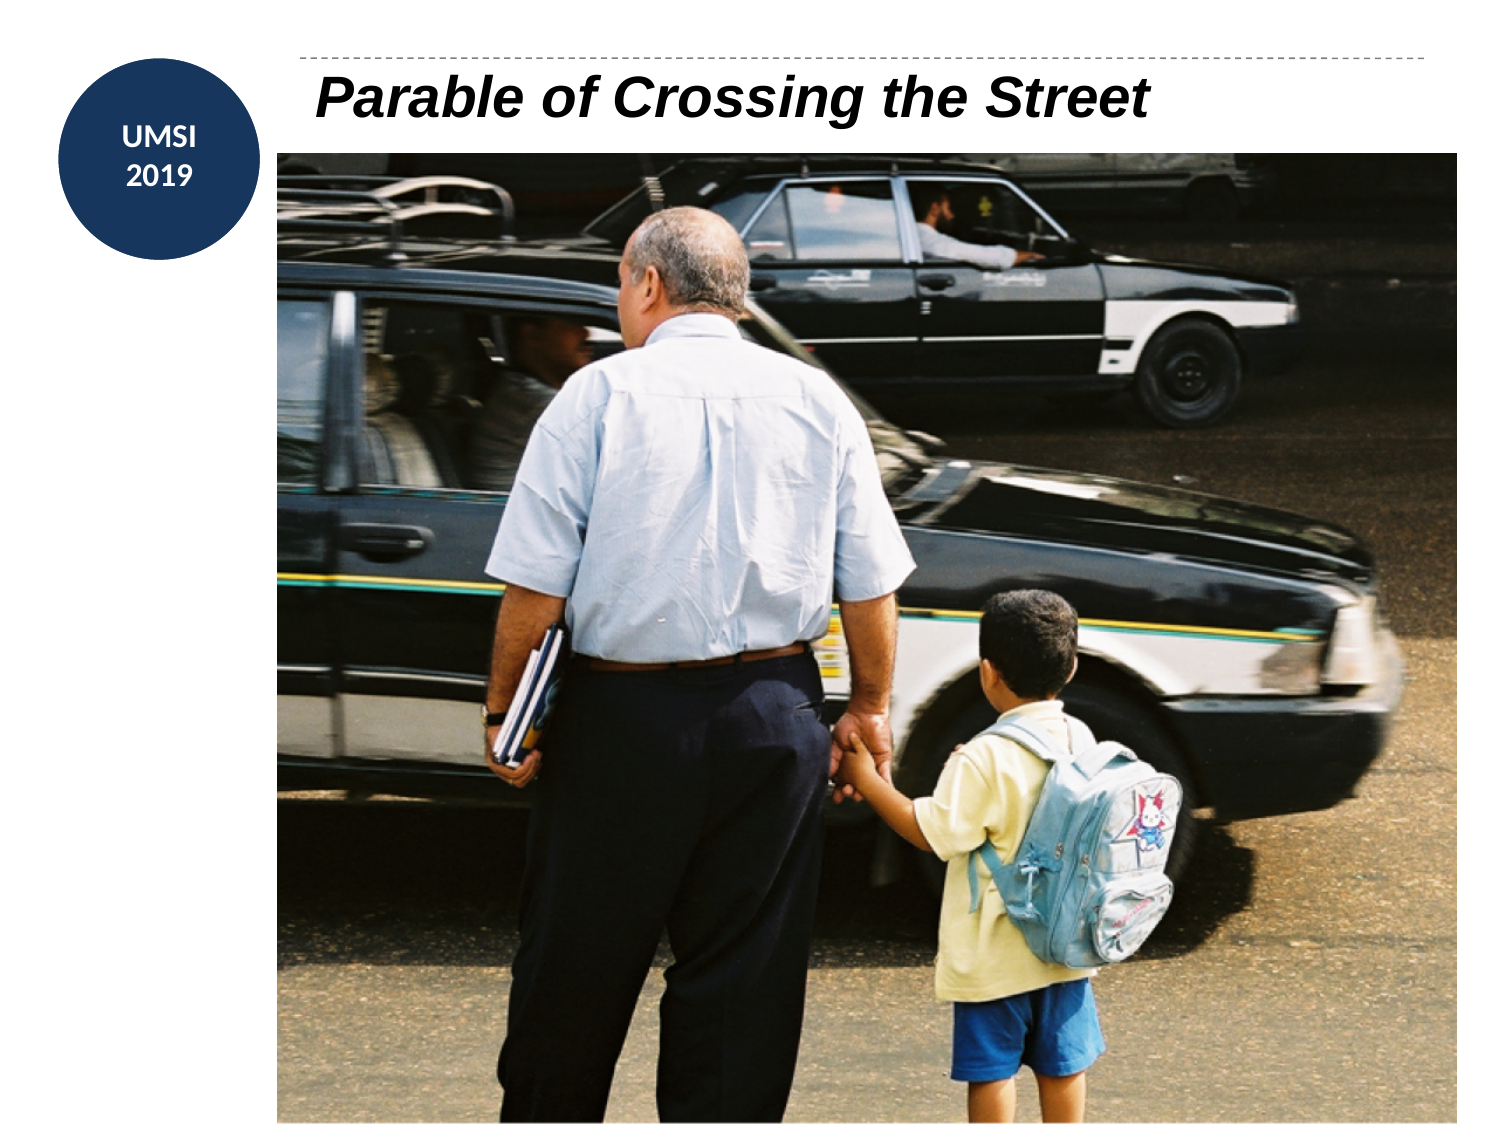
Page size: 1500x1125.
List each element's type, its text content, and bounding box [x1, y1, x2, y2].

picture [276, 153, 1458, 1125]
title Parable of Crossing the Street [300, 0, 1425, 152]
